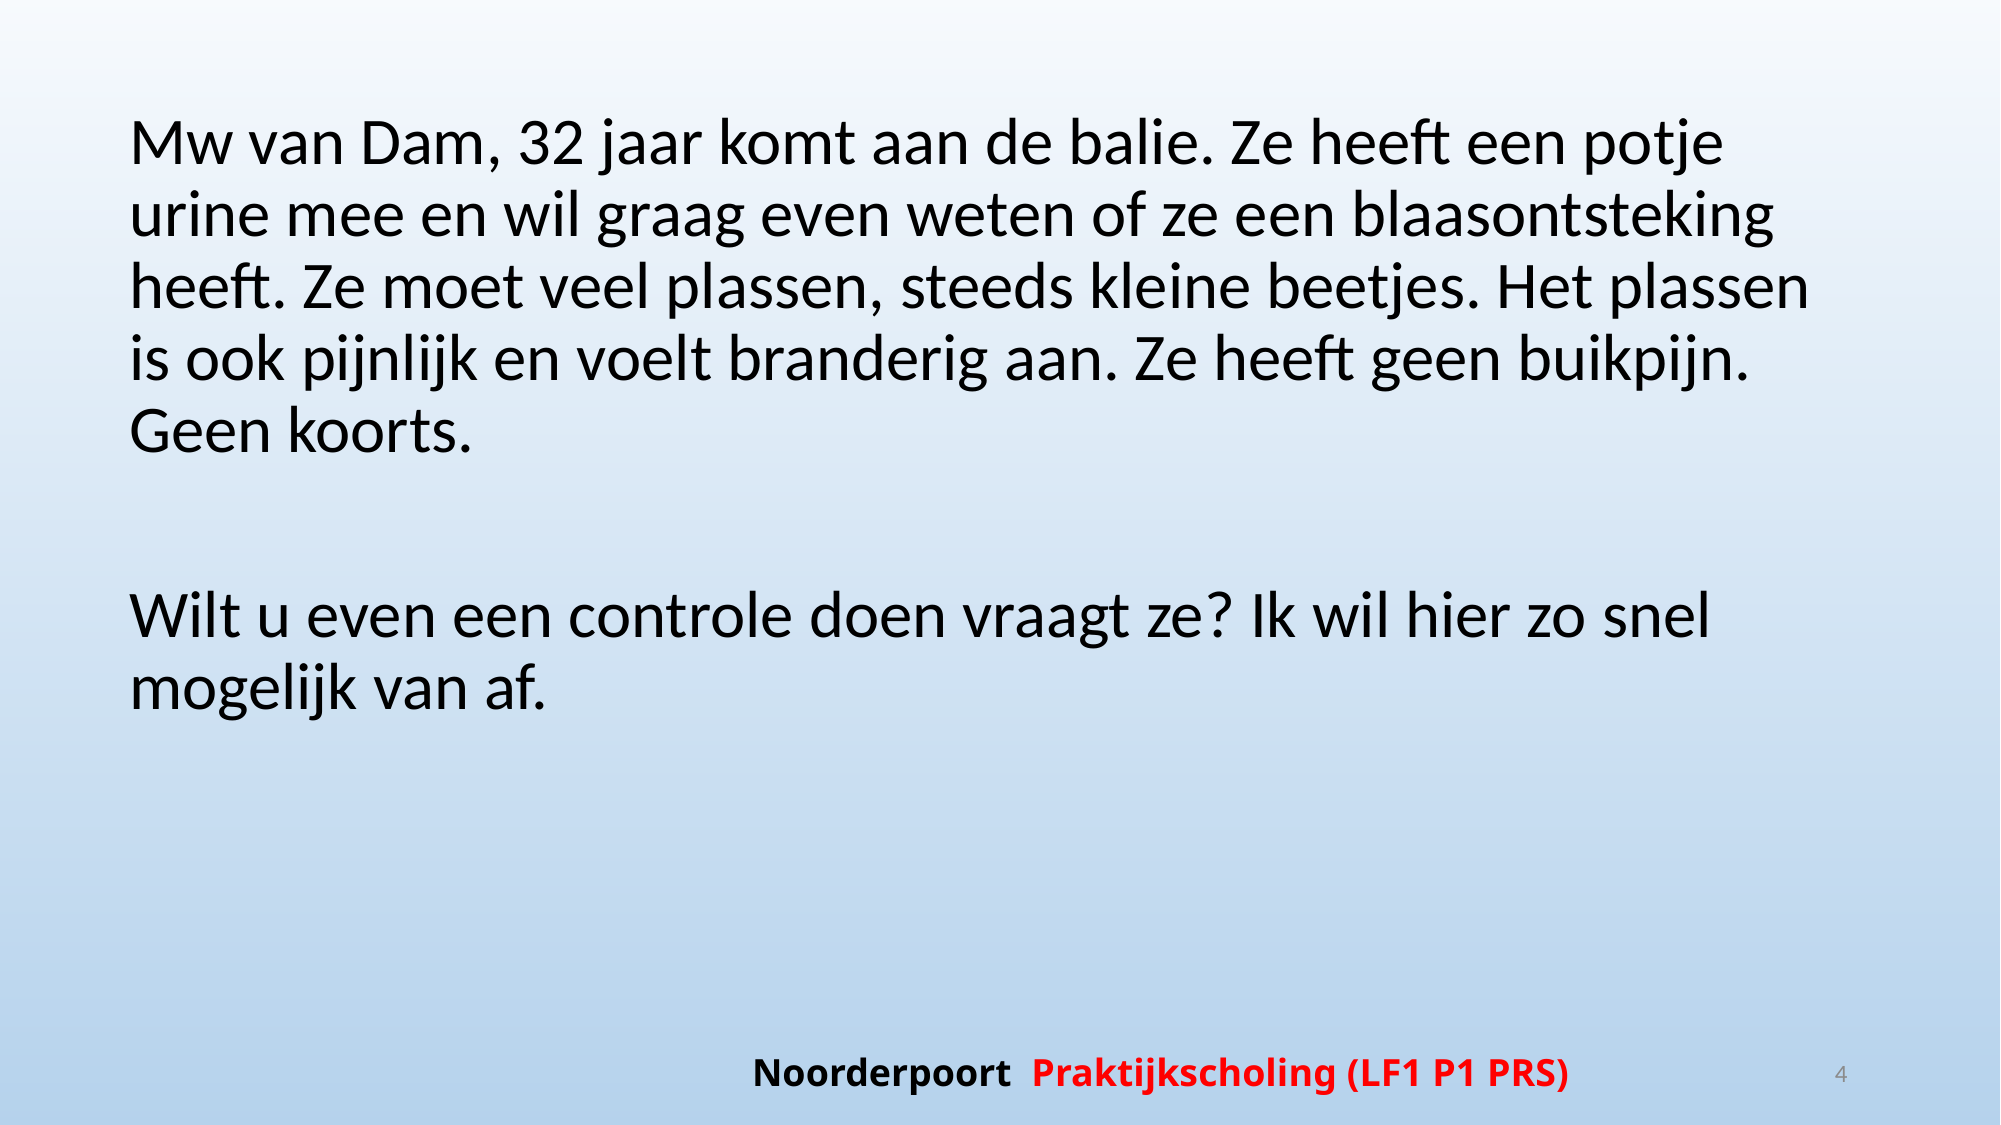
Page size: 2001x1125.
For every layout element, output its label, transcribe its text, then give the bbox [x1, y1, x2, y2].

slide_number 4 [1412, 1042, 1863, 1103]
text_box Noorderpoort Praktijkscholing (LF1 P1 PRS) [737, 1041, 1624, 1102]
list Mw van Dam, 32 jaar komt aan de balie. Ze heeft een potje urine mee en wil graag even weten of ze een blaasontsteking heeft. Ze moet veel plassen, steeds kleine beetjes. Het plassen is ook pijnlijk en voelt branderig aan. Ze heeft geen buikpijn. Geen koorts. Wilt u even een controle doen vraagt ze? Ik wil hier zo snel mogelijk van af. [114, 99, 1863, 1014]
